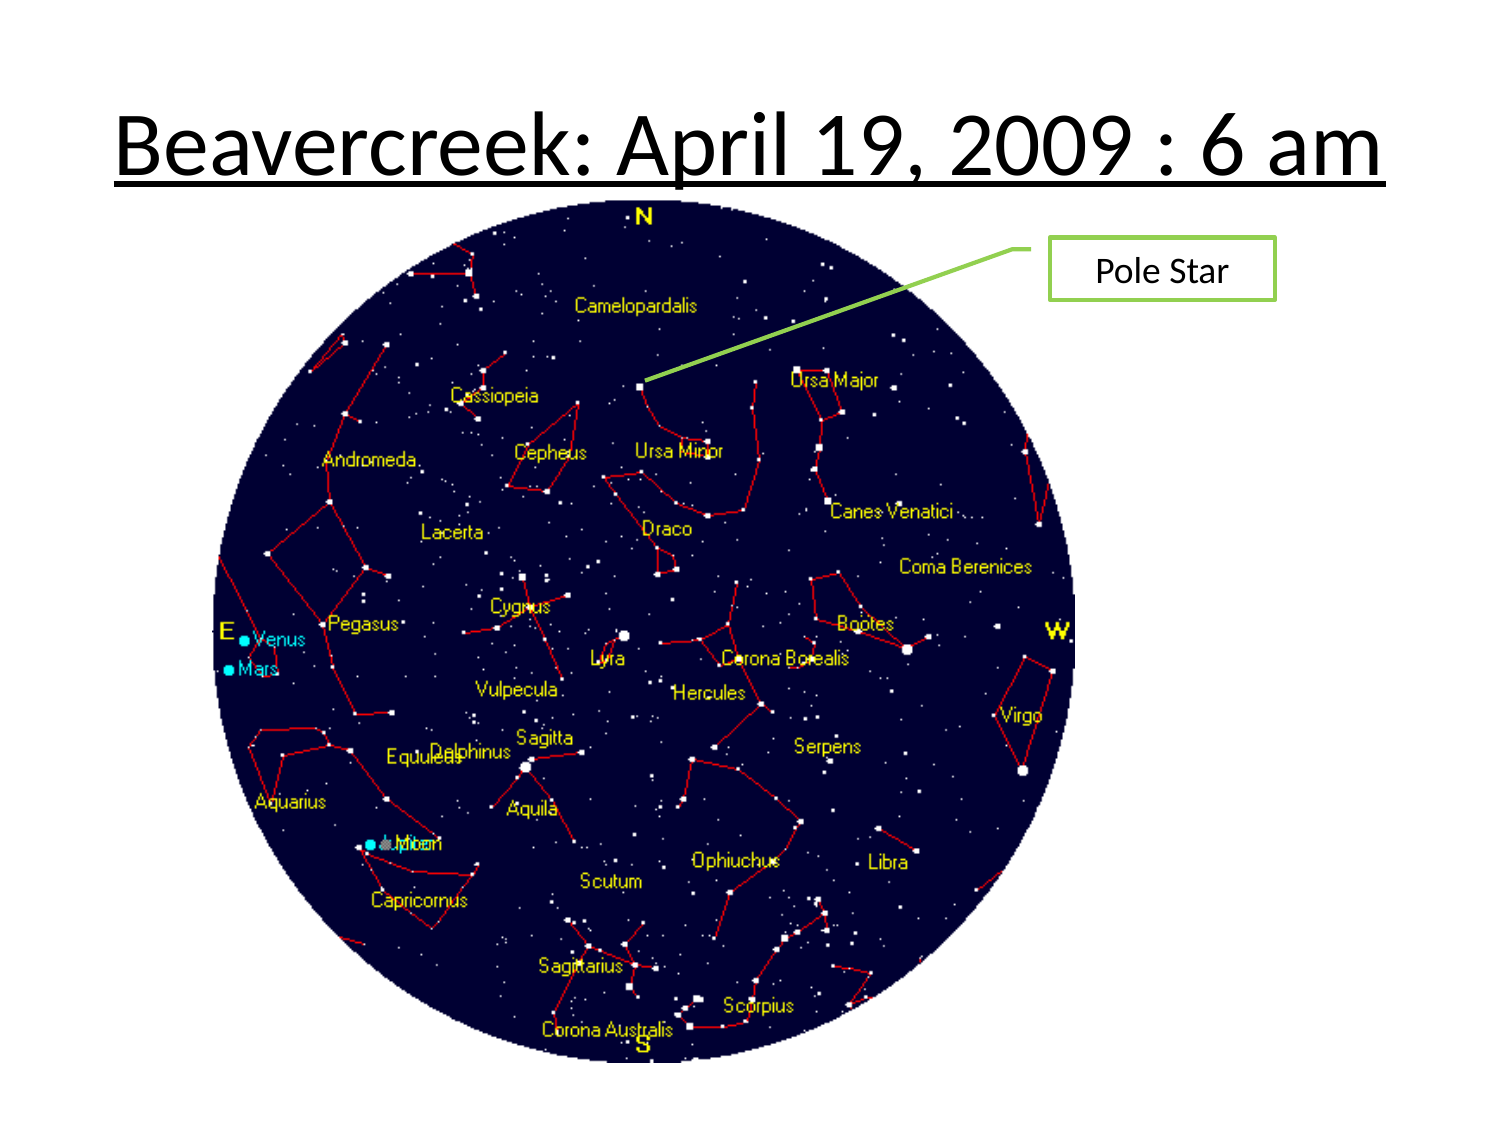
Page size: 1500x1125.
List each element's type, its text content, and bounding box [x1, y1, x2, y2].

title Beavercreek: April 19, 2009 : 6 am [75, 45, 1425, 233]
picture [212, 199, 1076, 1063]
text_box Pole Star [1079, 235, 1277, 302]
